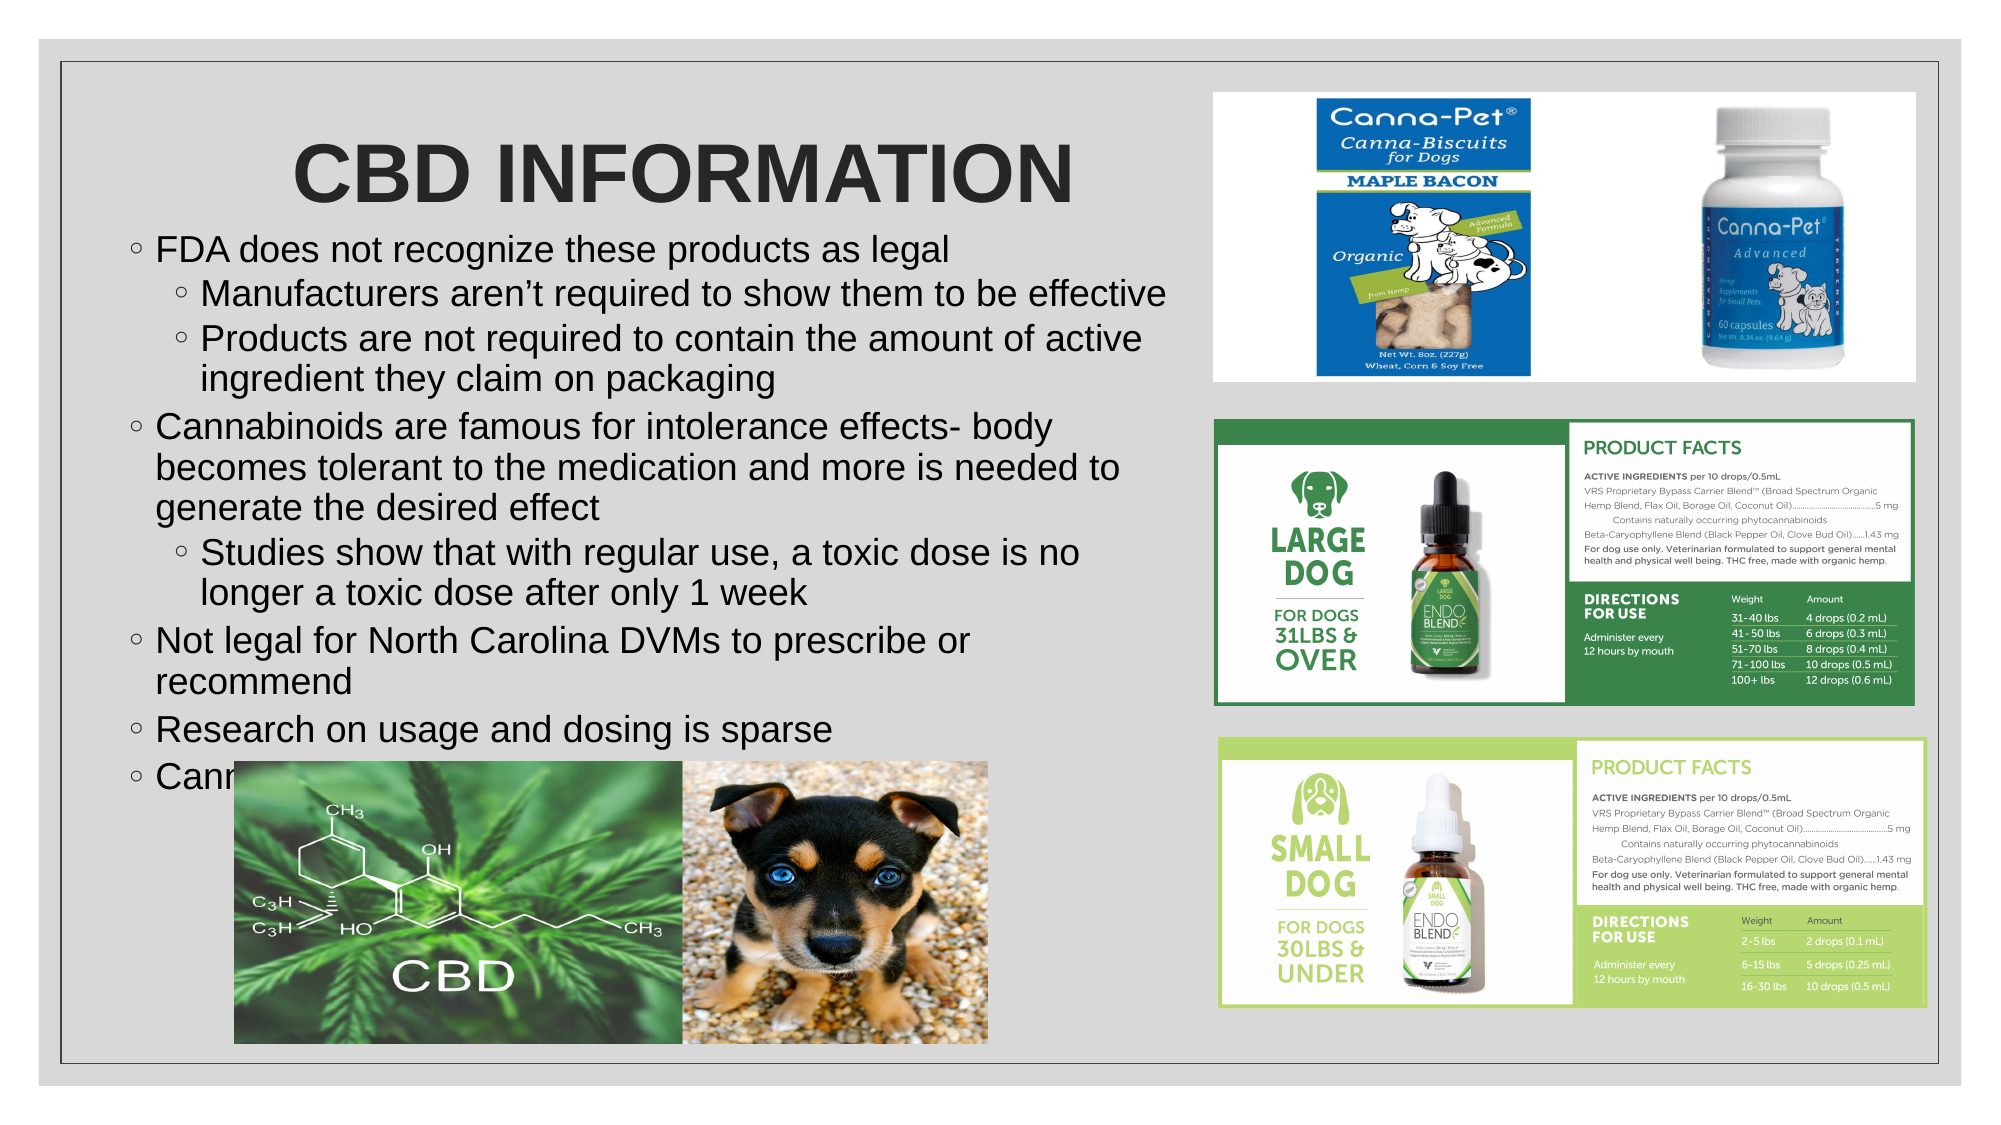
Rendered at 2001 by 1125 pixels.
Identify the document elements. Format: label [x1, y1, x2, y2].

text_box [61, 61, 1939, 1064]
picture [1217, 737, 1928, 1009]
picture [234, 761, 988, 1044]
picture [1213, 419, 1915, 706]
picture [1213, 91, 1916, 382]
